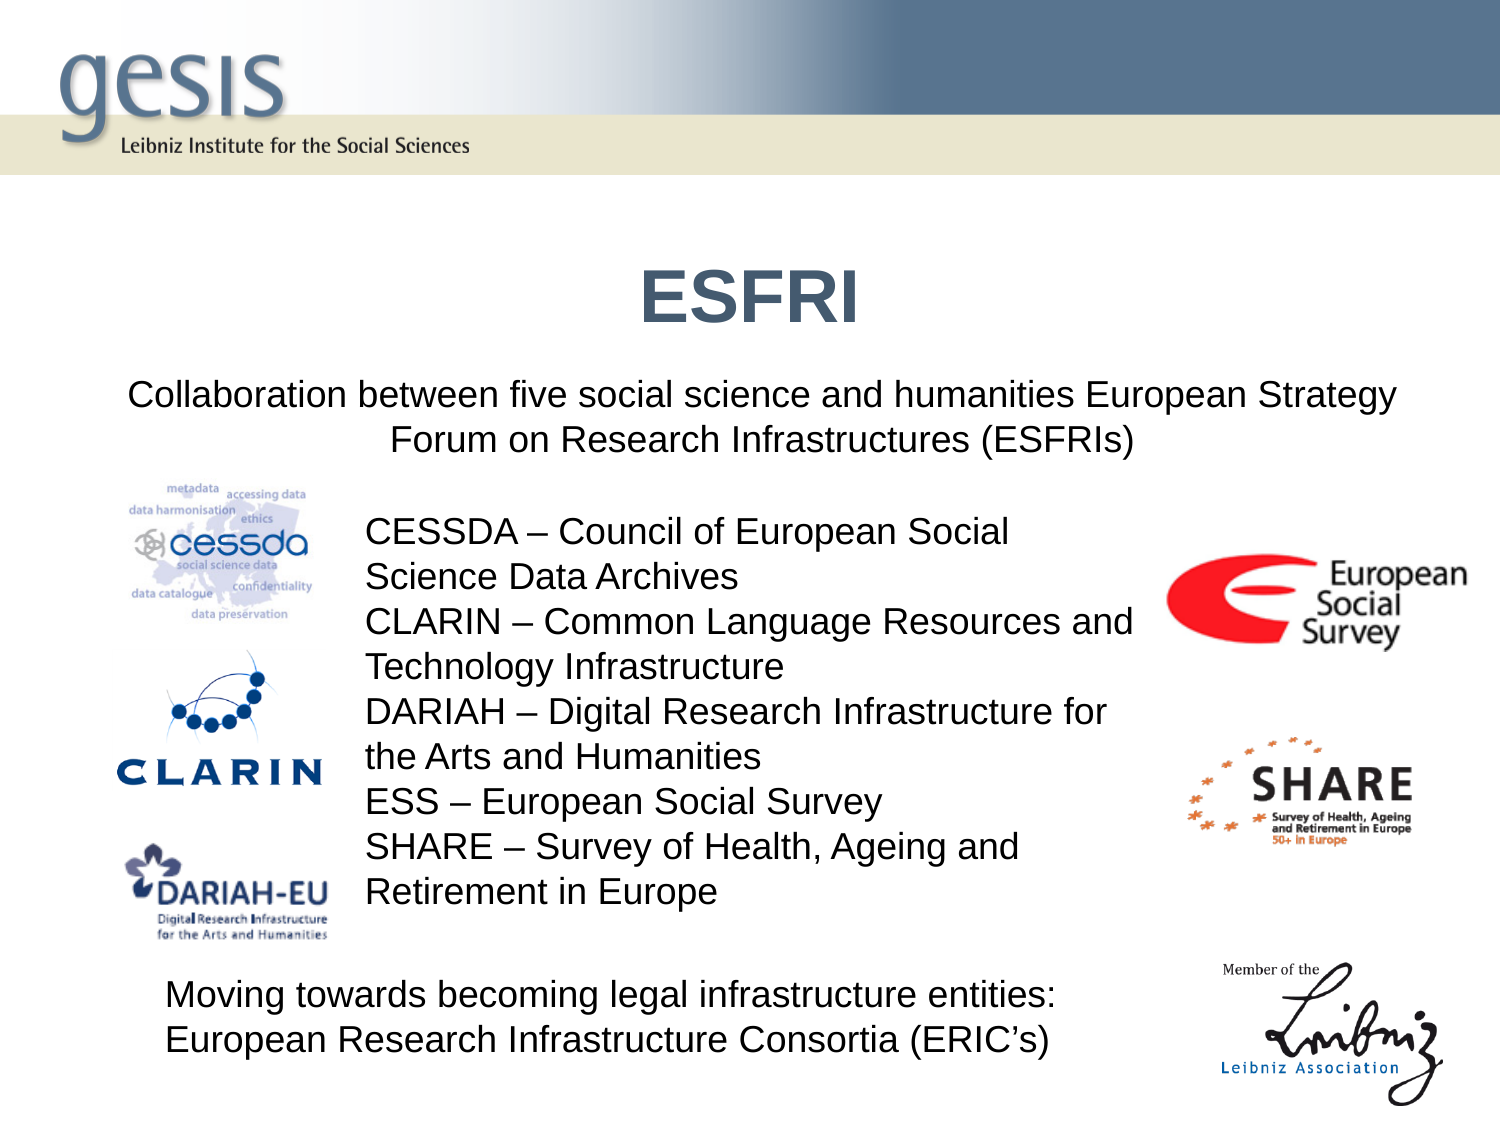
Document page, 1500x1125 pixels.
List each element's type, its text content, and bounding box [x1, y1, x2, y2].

picture [1187, 737, 1413, 847]
picture [112, 462, 332, 634]
title ESFRI [75, 199, 1425, 387]
picture [1222, 961, 1443, 1106]
text_box Moving towards becoming legal infrastructure entities: European Research Infrastructure Consortia (ERIC’s) [149, 962, 1213, 1068]
picture [1162, 549, 1470, 652]
text_box Collaboration between five social science and humanities European Strategy Forum on Research Infrastructures (ESFRIs) [112, 362, 1413, 468]
text_box CESSDA – Council of European Social Science Data Archives CLARIN – Common Language Resources and Technology Infrastructure DARIAH – Digital Research Infrastructure for the Arts and Humanities ESS – European Social Survey SHARE – Survey of Health, Ageing and Retirement in Europe [350, 499, 1150, 920]
picture [112, 812, 338, 968]
picture [0, 0, 1500, 175]
picture [112, 649, 326, 791]
